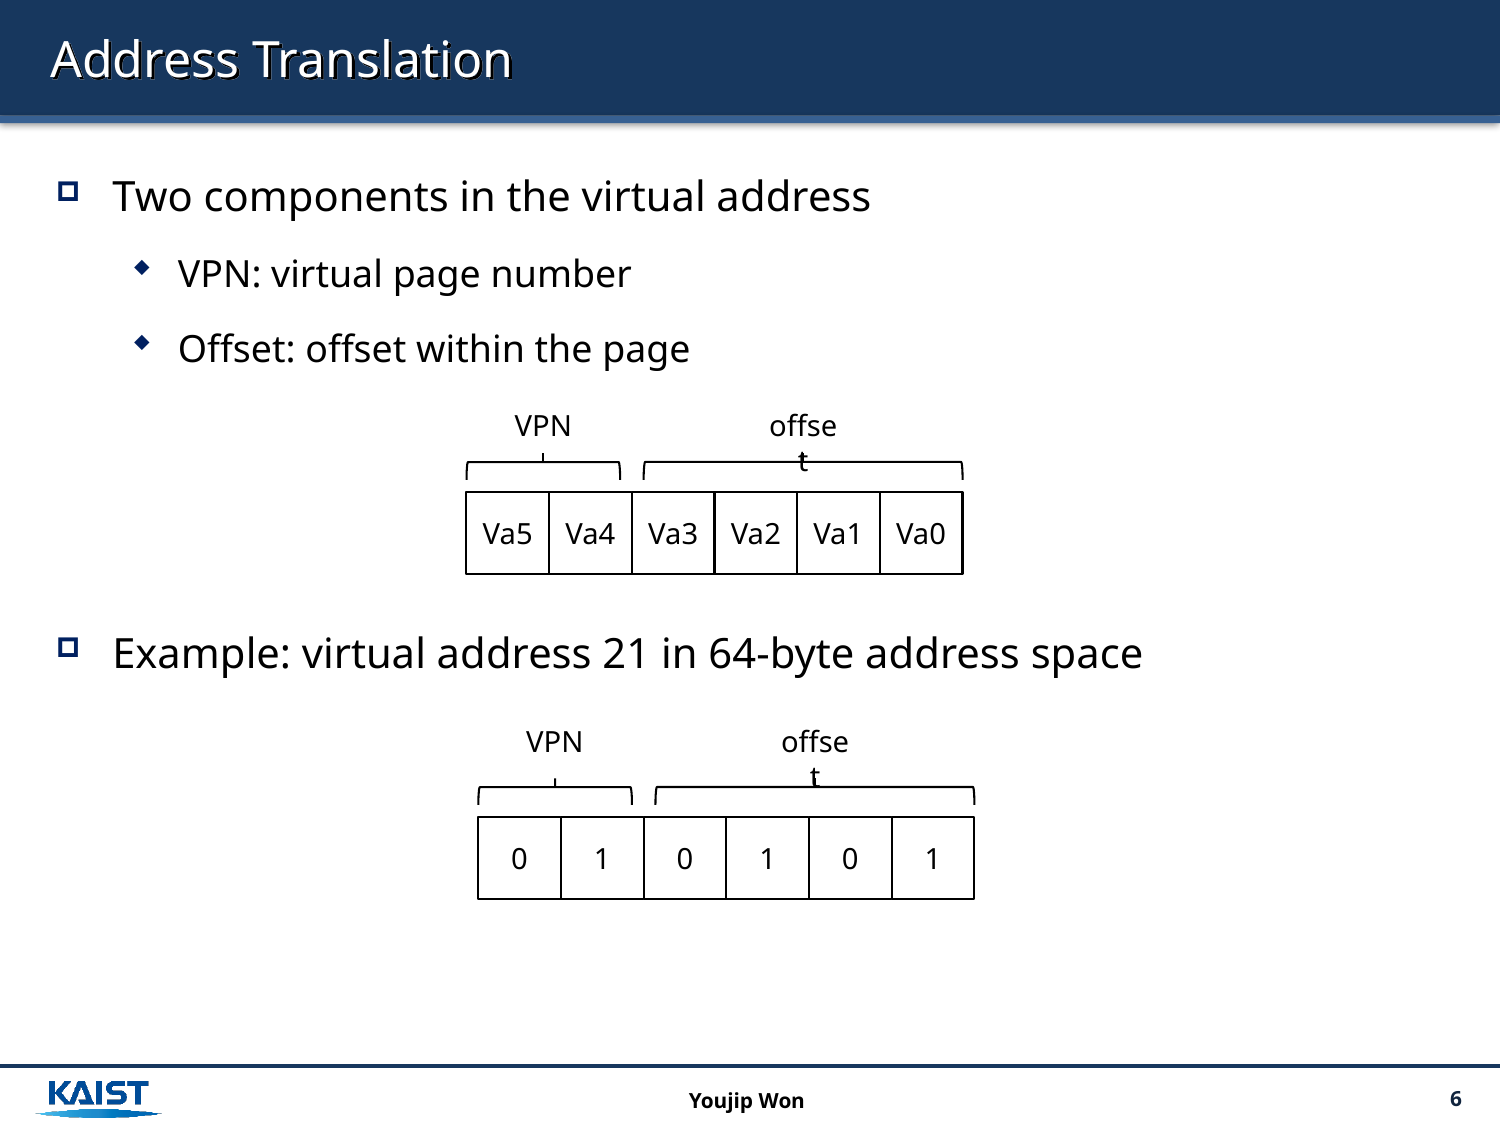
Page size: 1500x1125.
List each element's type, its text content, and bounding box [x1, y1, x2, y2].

list Two components in the virtual address VPN: virtual page number Offset: offset within the page Example: virtual address 21 in 64-byte address space [40, 136, 1483, 1040]
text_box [466, 399, 963, 575]
text_box 1 [723, 814, 806, 902]
footer Youjip Won [497, 1079, 997, 1117]
text_box 0 [641, 814, 723, 902]
text_box 0 [806, 814, 889, 902]
text_box VPN [501, 715, 609, 769]
text_box 0 [475, 814, 558, 902]
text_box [655, 778, 975, 806]
picture [35, 1081, 162, 1118]
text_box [477, 778, 632, 806]
text_box 1 [889, 814, 977, 902]
title Address Translation [34, 8, 1477, 106]
text_box 1 [558, 814, 641, 902]
slide_number 6 [1306, 1081, 1483, 1118]
text_box offset [761, 715, 869, 769]
